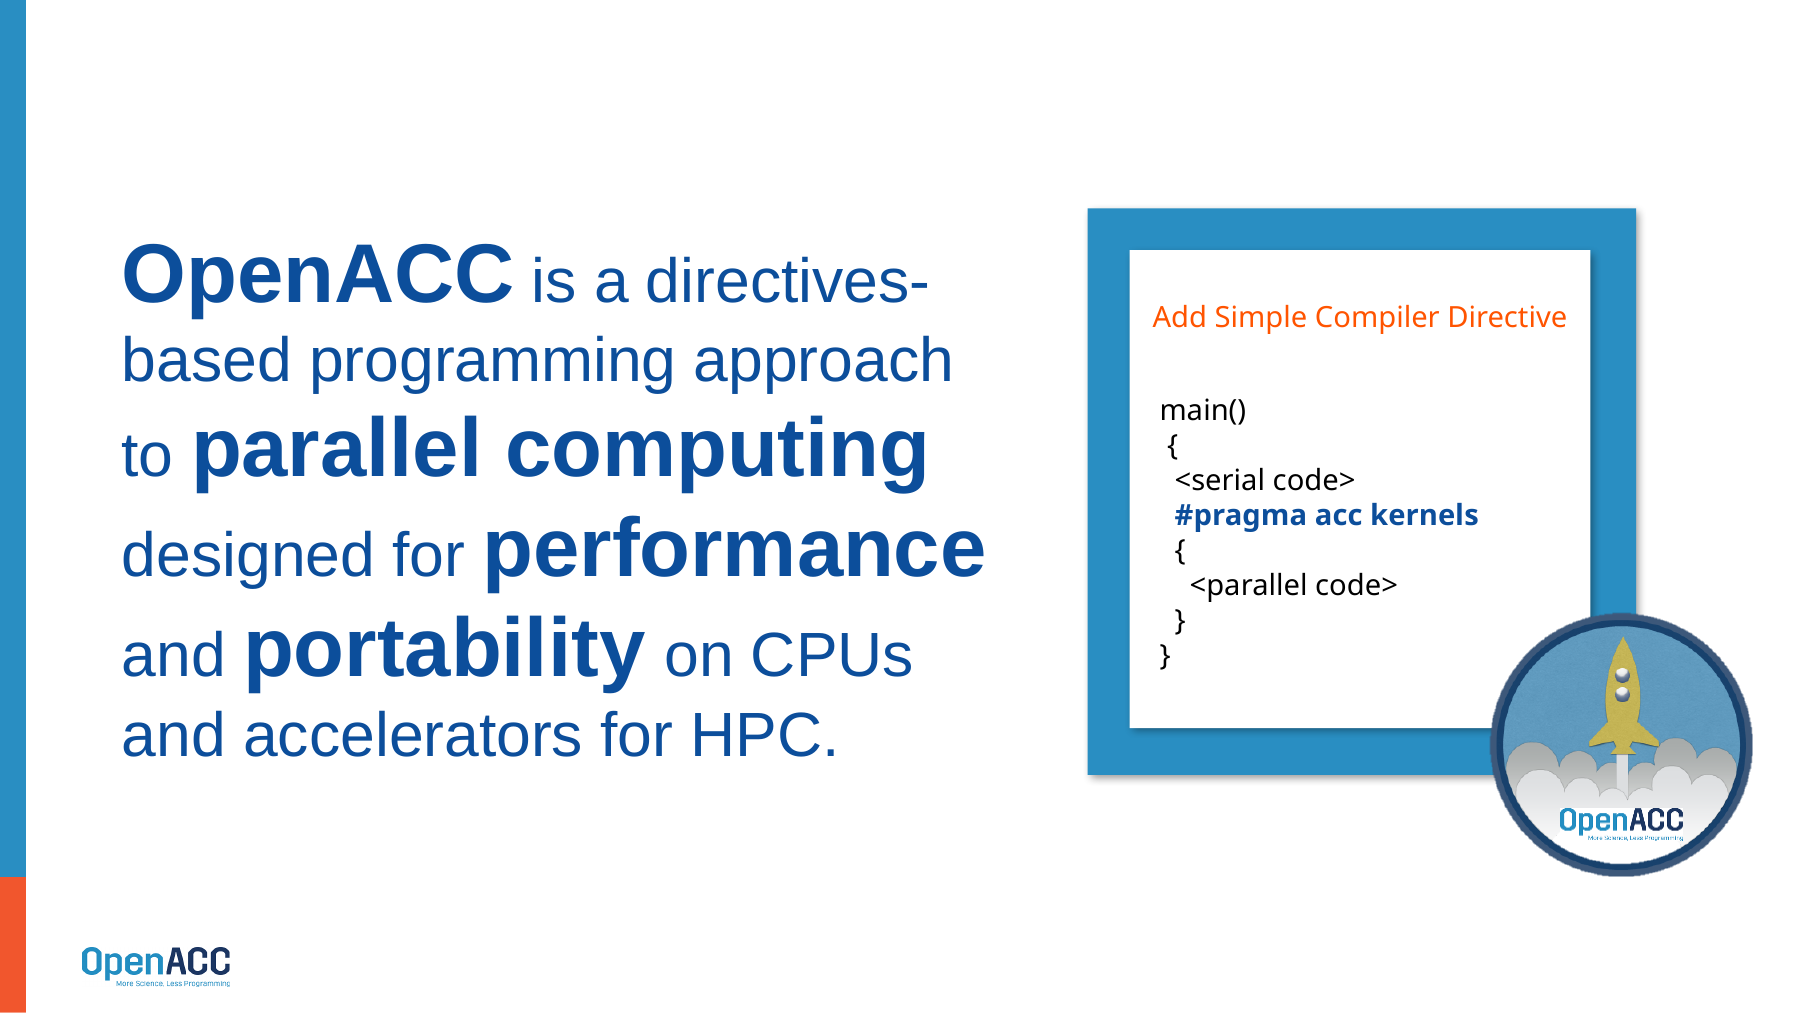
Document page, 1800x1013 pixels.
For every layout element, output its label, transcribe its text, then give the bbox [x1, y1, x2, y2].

text_box [1128, 248, 1592, 730]
picture [82, 947, 230, 987]
text_box Add Simple Compiler Directive [1129, 295, 1591, 367]
text_box main() { <serial code> #pragma acc kernels { <parallel code> } } [1144, 384, 1572, 679]
picture [1459, 596, 1777, 901]
text_box [1085, 206, 1638, 777]
list OpenACC is a directives-based programming approach to parallel computing designed for performance and portability on CPUs and accelerators for HPC. [106, 210, 1016, 748]
